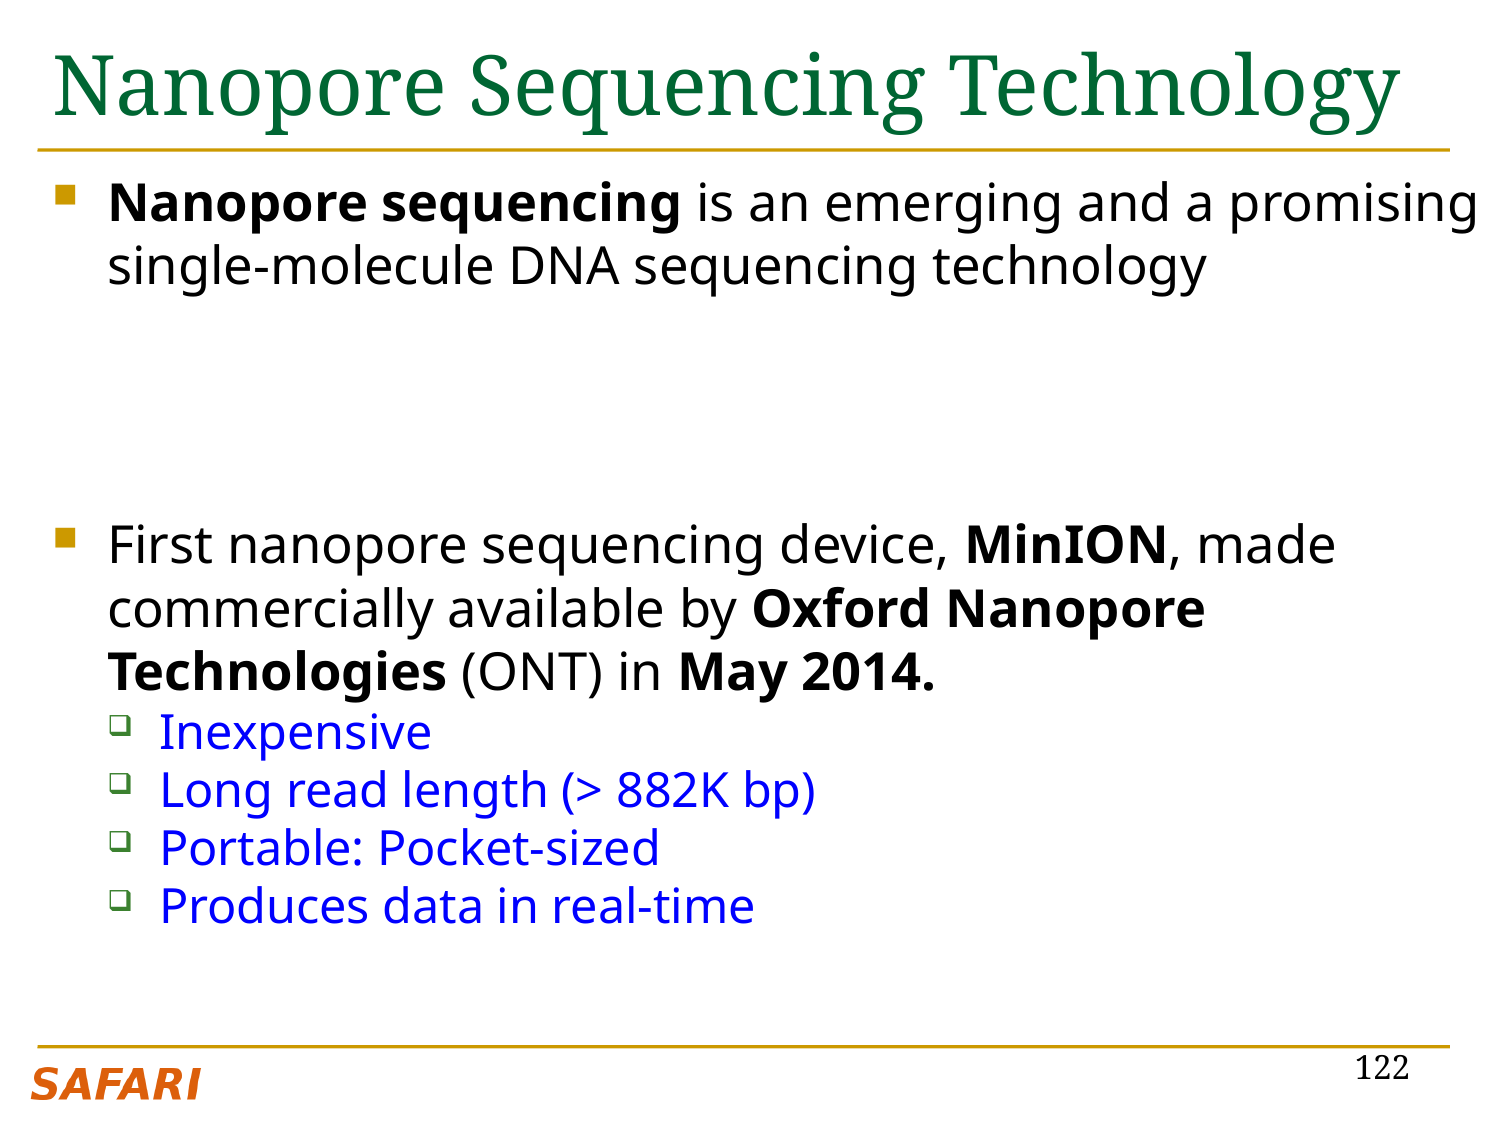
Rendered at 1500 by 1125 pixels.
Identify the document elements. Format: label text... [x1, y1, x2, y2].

title Nanopore Sequencing Technology [37, 24, 1451, 160]
list Nanopore sequencing is an emerging and a promising single-molecule DNA sequencing technology First nanopore sequencing device, MinION, made commercially available by Oxford Nanopore Technologies (ONT) in May 2014. Inexpensive Long read length (> 882K bp) Portable: Pocket-sized Produces data in real-time [37, 160, 1500, 962]
picture [29, 1058, 207, 1110]
slide_number 122 [1074, 1023, 1426, 1100]
